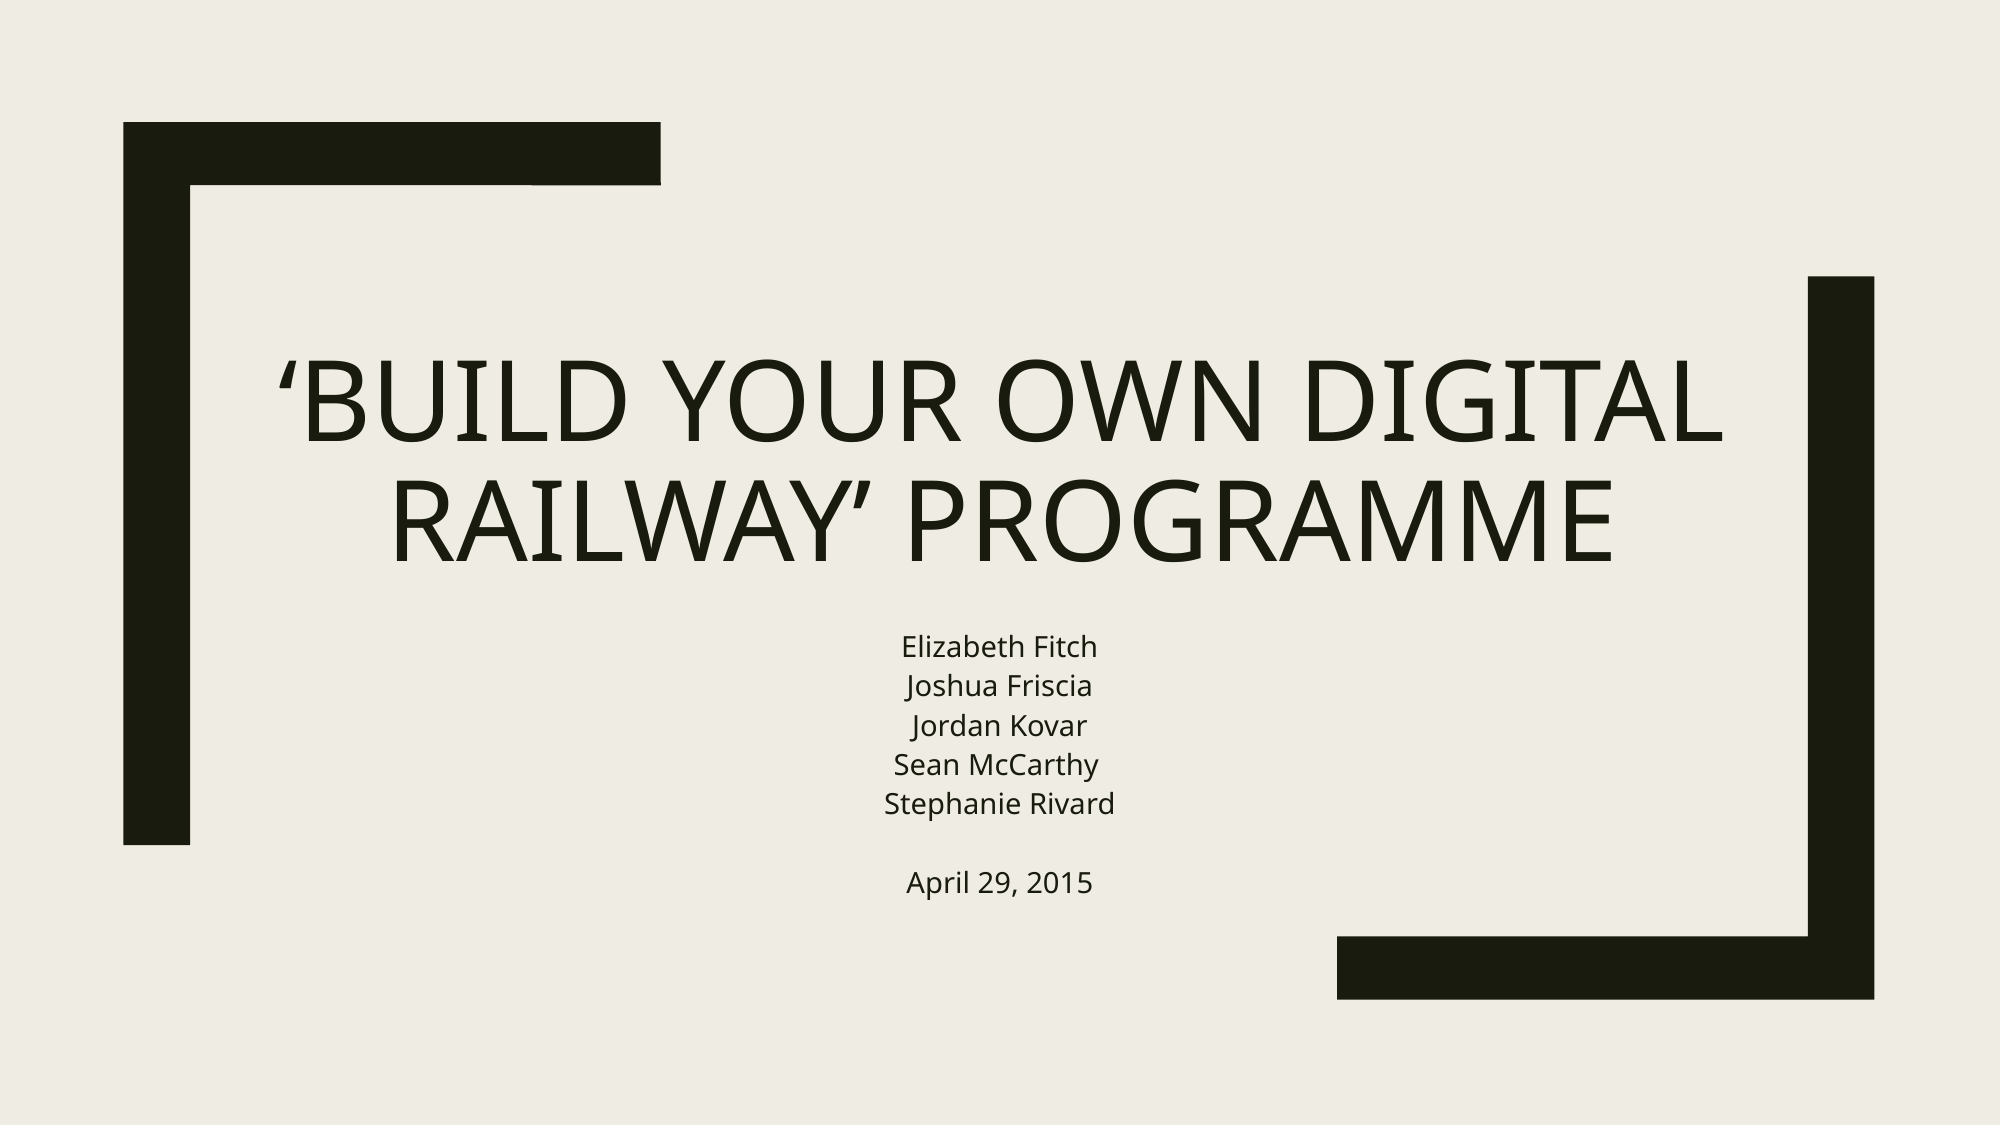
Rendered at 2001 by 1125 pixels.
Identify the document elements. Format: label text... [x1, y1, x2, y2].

title ‘Build Your own Digital Railway’ Programme [252, 248, 1752, 593]
subtitle Elizabeth Fitch Joshua Friscia Jordan Kovar Sean McCarthy Stephanie Rivard April 29, 2015 [439, 616, 1561, 909]
